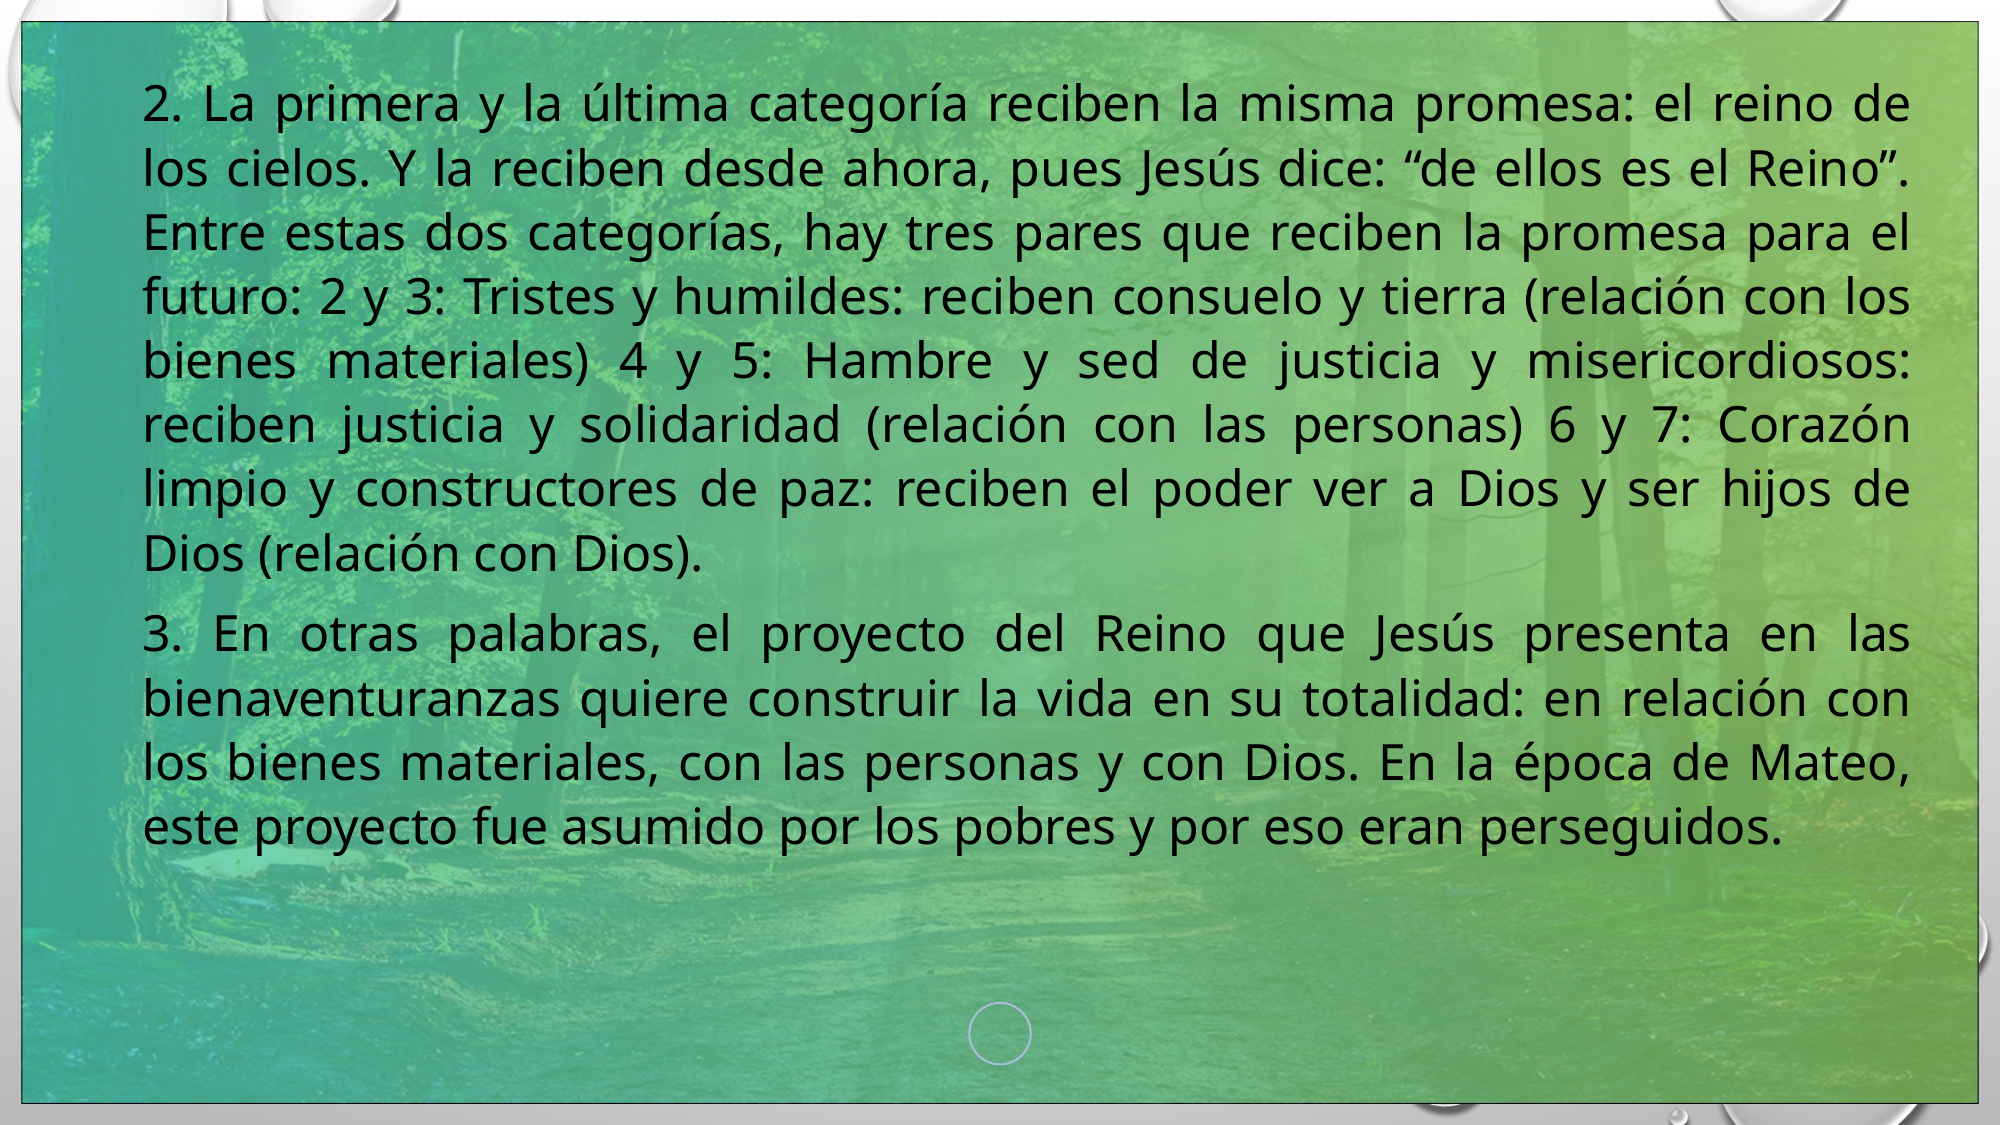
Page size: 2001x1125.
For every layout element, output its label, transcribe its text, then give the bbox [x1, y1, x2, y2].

text_box 2. La primera y la última categoría reciben la misma promesa: el reino de los cielos. Y la reciben desde ahora, pues Jesús dice: “de ellos es el Reino”. Entre estas dos categorías, hay tres pares que reciben la promesa para el futuro: 2 y 3: Tristes y humildes: reciben consuelo y tierra (relación con los bienes materiales) 4 y 5: Hambre y sed de justicia y misericordiosos: reciben justicia y solidaridad (relación con las personas) 6 y 7: Corazón limpio y constructores de paz: reciben el poder ver a Dios y ser hijos de Dios (relación con Dios). 3. En otras palabras, el proyecto del Reino que Jesús presenta en las bienaventuranzas quiere construir la vida en su totalidad: en relación con los bienes materiales, con las personas y con Dios. En la época de Mateo, este proyecto fue asumido por los pobres y por eso eran perseguidos. [127, 60, 1928, 862]
picture [0, 0, 2000, 1125]
